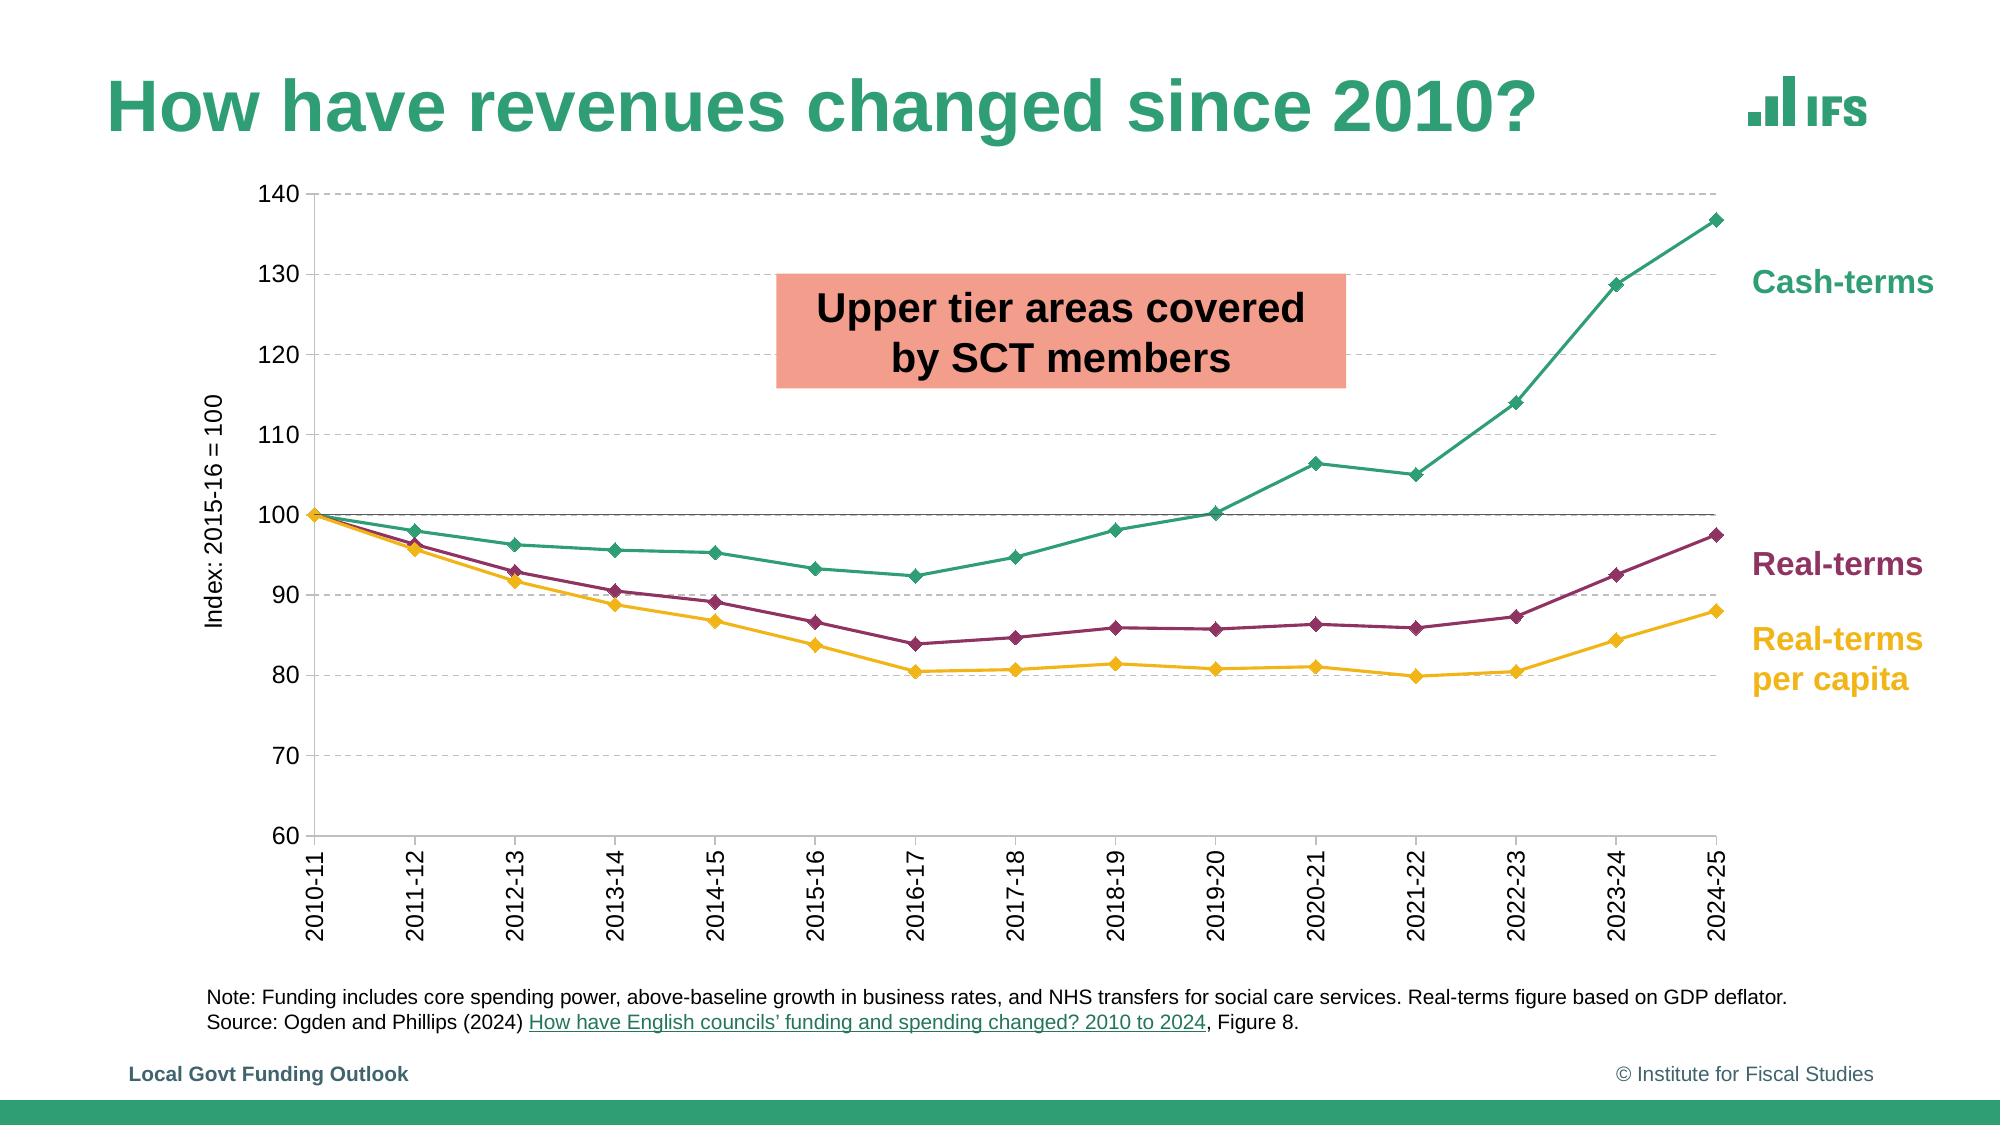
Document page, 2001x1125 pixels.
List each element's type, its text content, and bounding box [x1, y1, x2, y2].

text_box Real-terms [1738, 534, 1998, 590]
text_box Cash-terms [1738, 252, 1998, 308]
title How have revenues changed since 2010? [91, 60, 1616, 155]
slide_number © Institute for Fiscal Studies [1439, 1042, 1890, 1103]
chart [191, 168, 1738, 957]
footer Local Govt Funding Outlook [113, 1042, 1439, 1103]
text_box Real-terms per capita [1738, 610, 1943, 705]
text_box Note: Funding includes core spending power, above-baseline growth in business rates, and NHS transfers for social care services. Real-terms figure based on GDP deflator. Source: Ogden and Phillips (2024) How have English councils’ funding and spending changed? 2010 to 2024, Figure 8. [191, 976, 1836, 1041]
